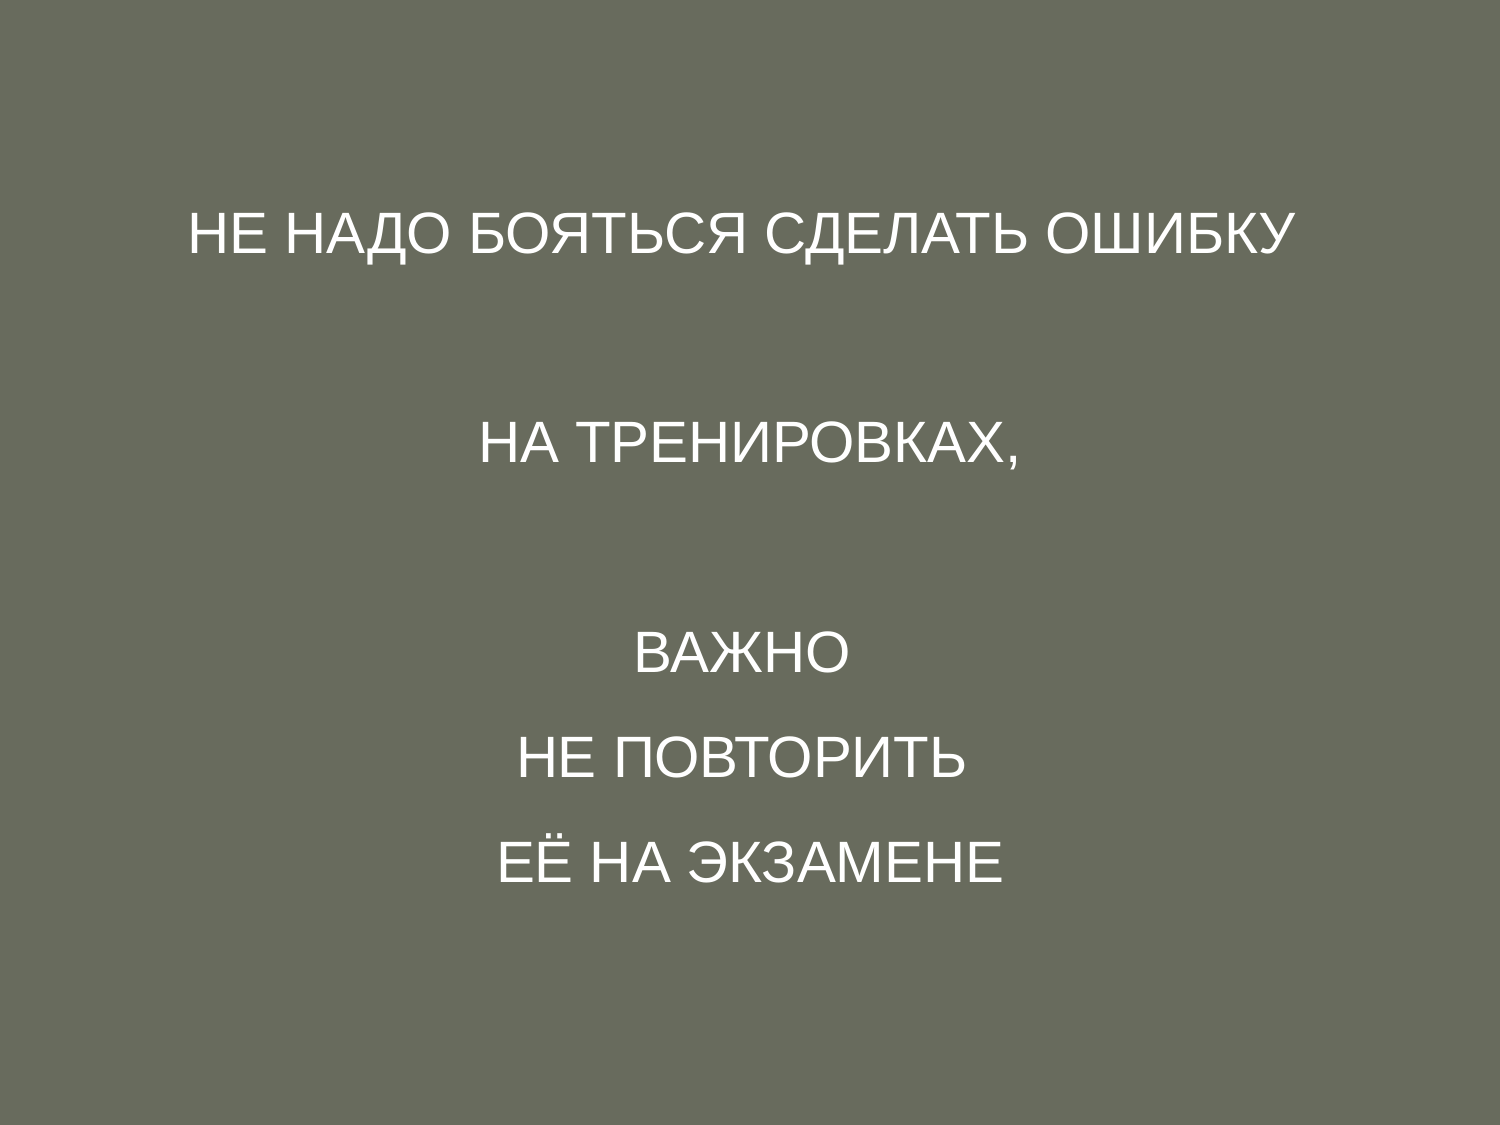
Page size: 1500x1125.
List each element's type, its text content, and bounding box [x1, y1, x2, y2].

text_box НЕ НАДО БОЯТЬСЯ СДЕЛАТЬ ОШИБКУ НА ТРЕНИРОВКАХ, ВАЖНО НЕ ПОВТОРИТЬ ЕЁ НА ЭКЗАМЕНЕ [0, 152, 1500, 902]
